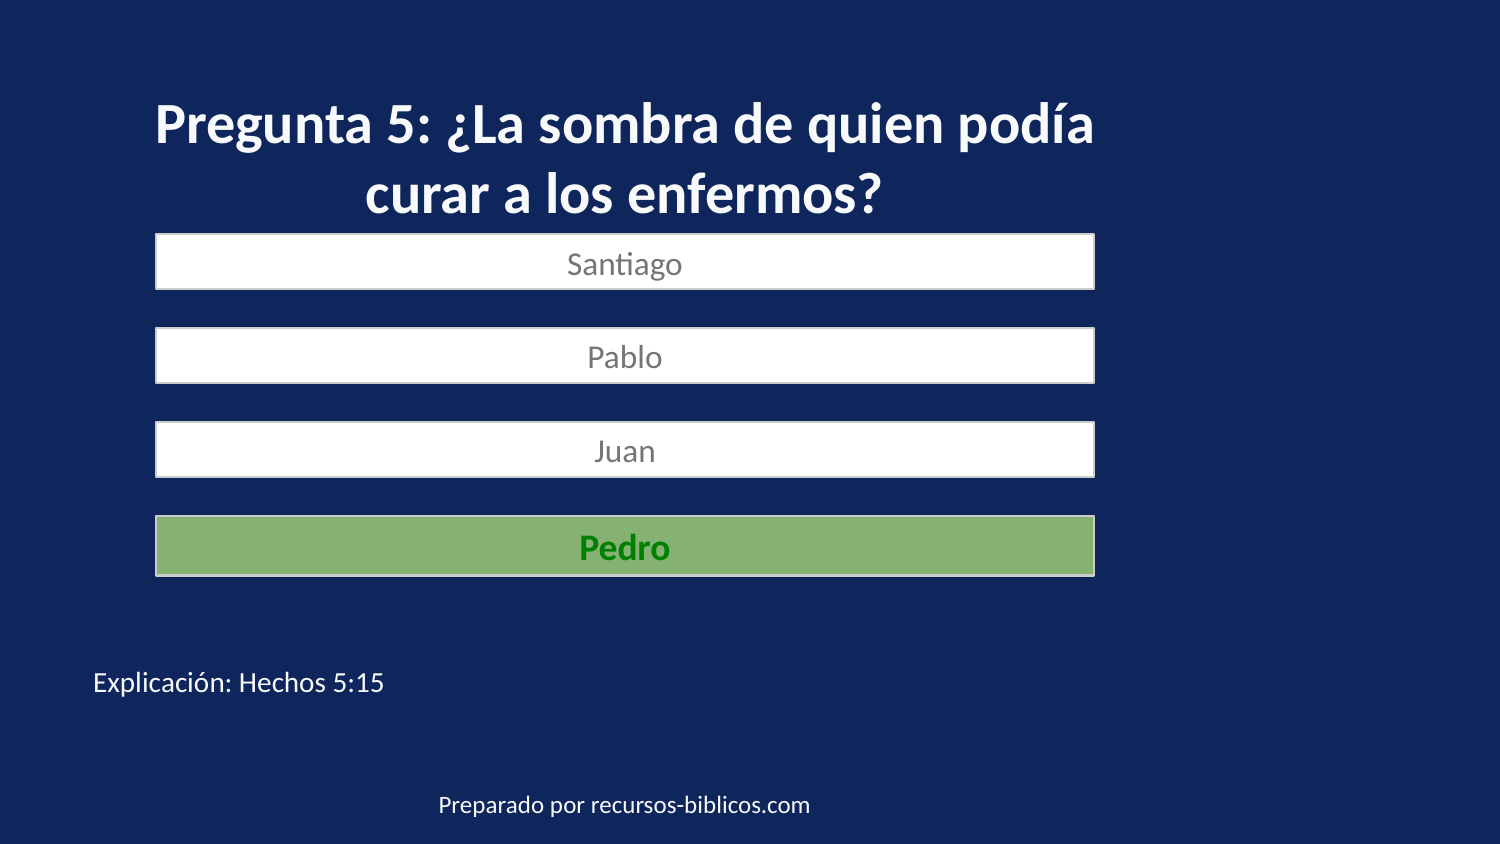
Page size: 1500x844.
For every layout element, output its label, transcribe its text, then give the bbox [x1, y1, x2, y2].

text_box Pregunta 5: ¿La sombra de quien podía curar a los enfermos? [78, 78, 1172, 233]
text_box Juan [156, 421, 1094, 477]
text_box Santiago [156, 234, 1094, 290]
text_box Preparado por recursos-biblicos.com [78, 781, 1172, 827]
text_box Explicación: Hechos 5:15 [78, 656, 1172, 707]
text_box Pedro [156, 515, 1094, 576]
text_box Pablo [156, 328, 1094, 383]
